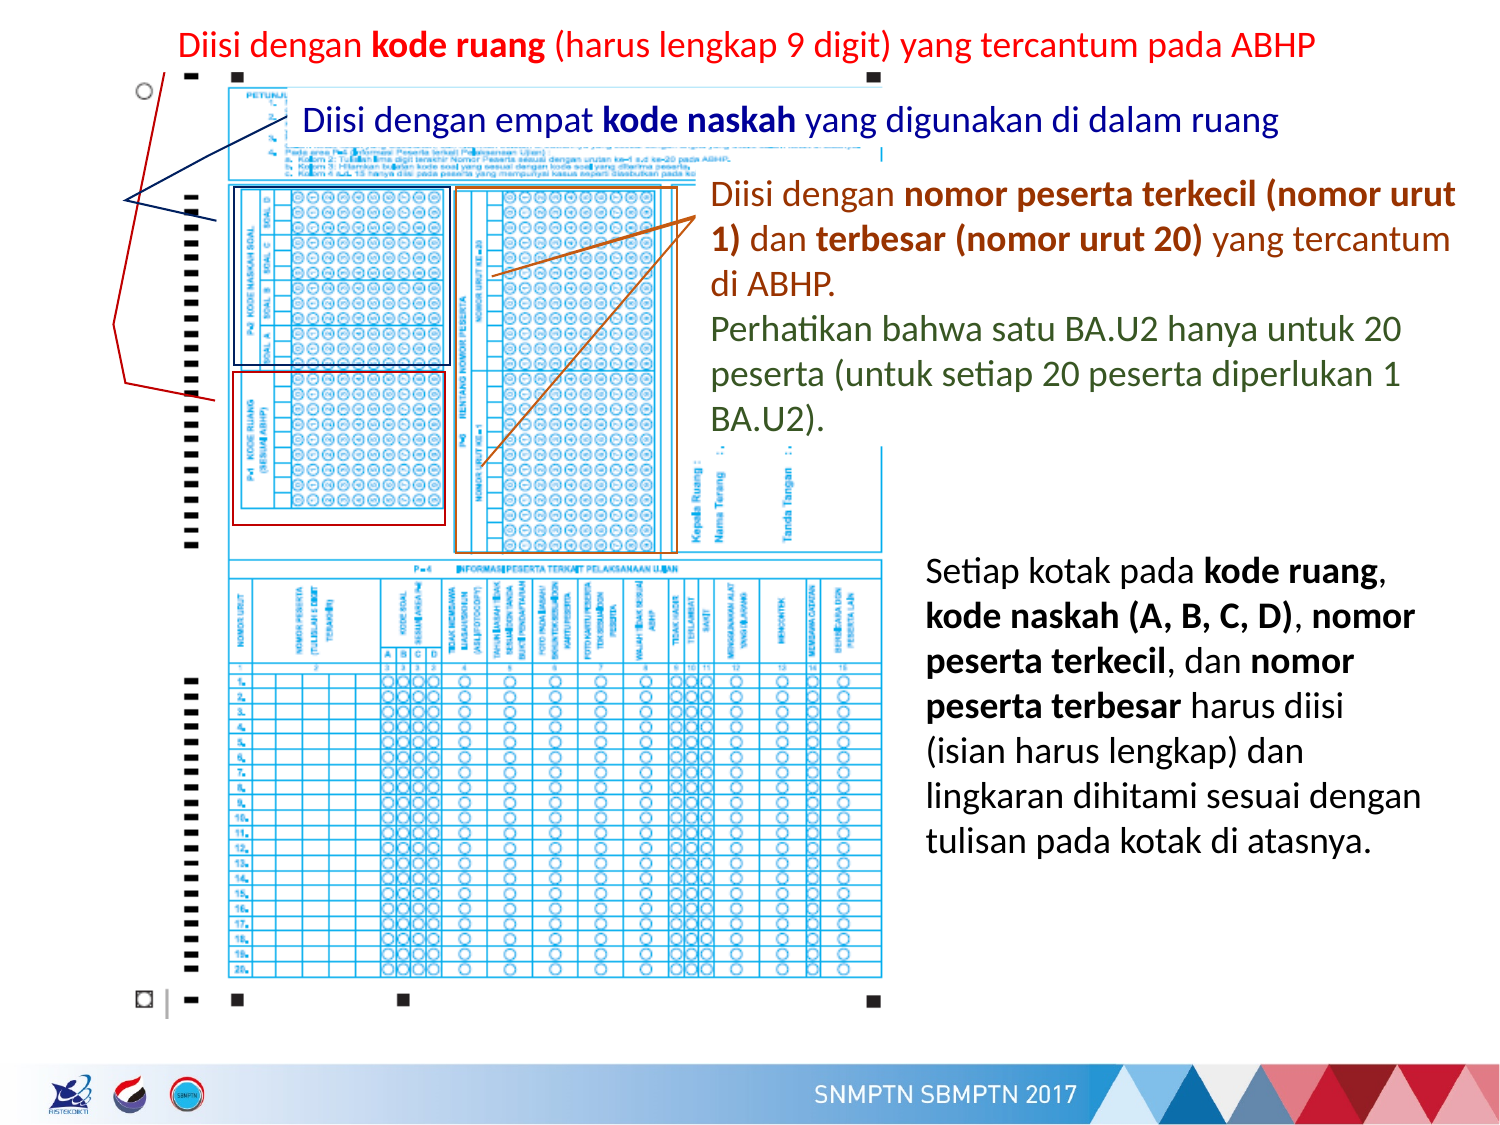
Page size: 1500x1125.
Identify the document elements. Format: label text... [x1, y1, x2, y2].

text_box Diisi dengan empat kode naskah yang digunakan di dalam ruang [917, 87, 1463, 148]
picture [125, 28, 917, 1019]
picture [0, 1063, 1500, 1125]
text_box Setiap kotak pada kode ruang, kode naskah (A, B, C, D), nomor peserta terkecil, dan nomor peserta terbesar harus diisi (isian harus lengkap) dan lingkaran dihitami sesuai dengan tulisan pada kotak di atasnya. [917, 538, 1441, 869]
text_box [112, 262, 125, 384]
text_box Diisi dengan nomor peserta terkecil (nomor urut 1) dan terbesar (nomor urut 20) yang tercantum di ABHP. Perhatikan bahwa satu BA.U2 hanya untuk 20 peserta (untuk setiap 20 peserta diperlukan 1 BA.U2). [917, 161, 1482, 447]
text_box Diisi dengan kode ruang (harus lengkap 9 digit) yang tercantum pada ABHP [163, 12, 1332, 73]
